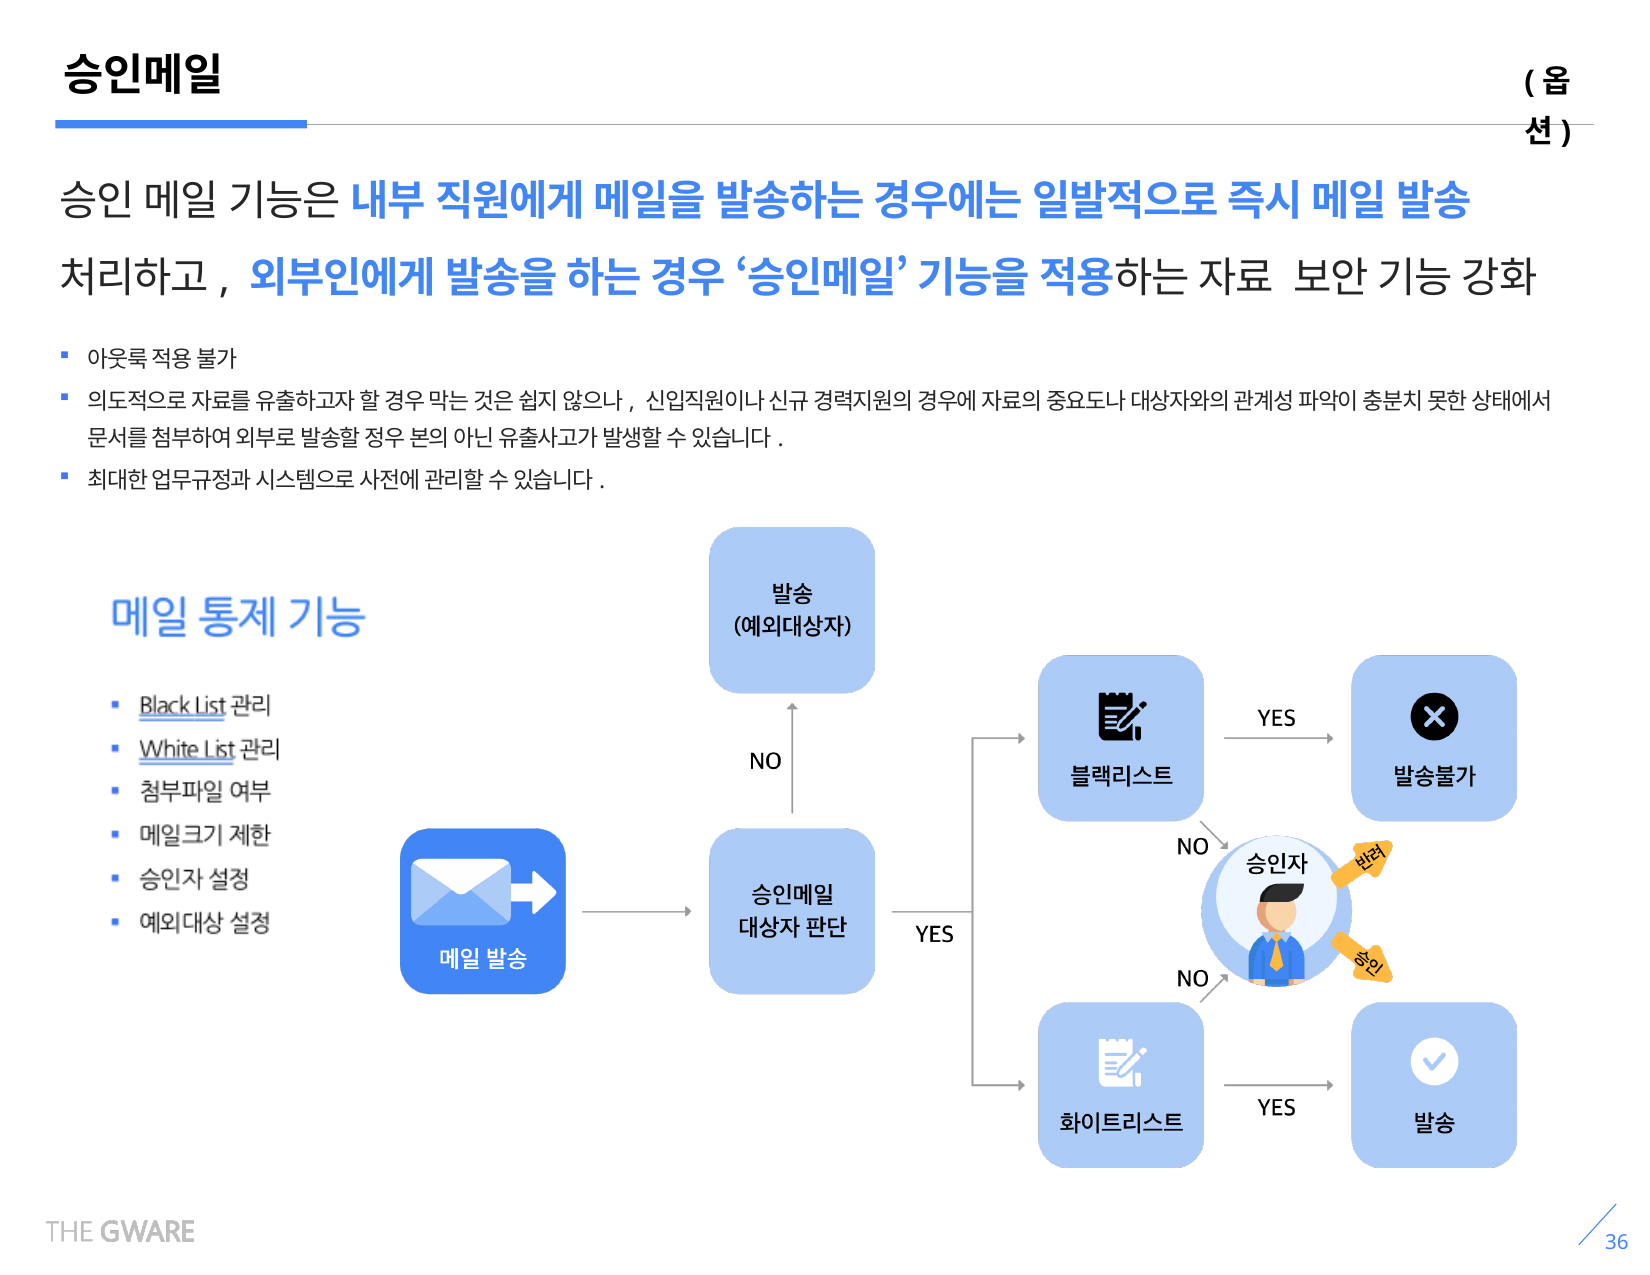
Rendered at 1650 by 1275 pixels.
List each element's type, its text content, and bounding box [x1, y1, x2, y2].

text_box 아웃룩 적용 불가 의도적으로 자료를 유출하고자 할 경우 막는 것은 쉽지 않으나, 신입직원이나 신규 경력지원의 경우에 자료의 중요도나 대상자와의 관계성 파악이 충분치 못한 상태에서 문서를 첨부하여 외부로 발송할 정우 본의 아닌 유출사고가 발생할 수 있습니다. 최대한 업무규정과 시스템으로 사전에 관리할 수 있습니다. [45, 332, 1626, 428]
text_box (옵션) [1491, 41, 1605, 156]
text_box 승인메일 [48, 41, 240, 107]
picture [45, 1220, 194, 1242]
picture [84, 527, 1517, 1168]
text_box 승인 메일 기능은 내부 직원에게 메일을 발송하는 경우에는 일발적으로 즉시 메일 발송 처리하고, 외부인에게 발송을 하는 경우 ‘승인메일’ 기능을 적용하는 자료 보안 기능 강화 [45, 140, 1626, 332]
